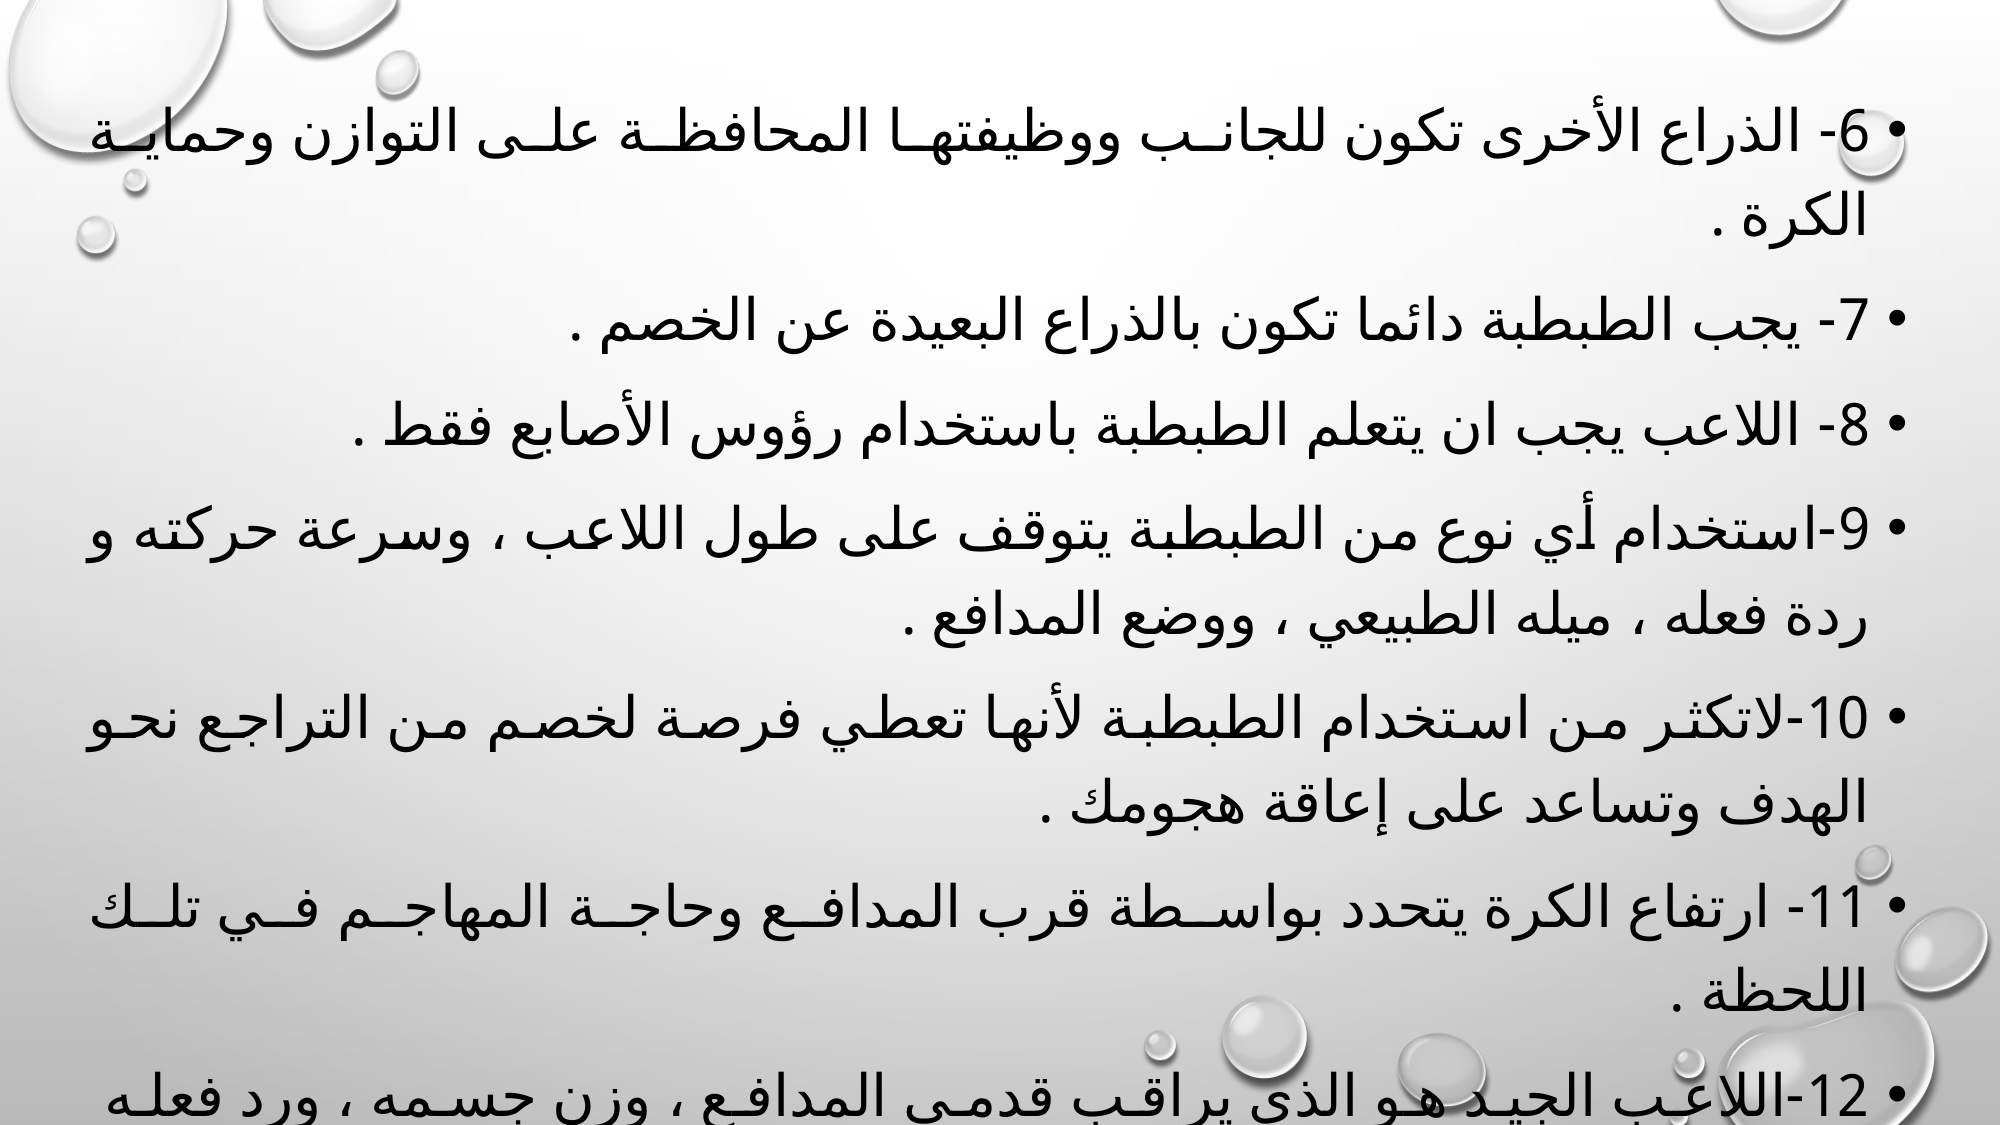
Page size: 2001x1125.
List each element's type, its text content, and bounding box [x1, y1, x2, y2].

picture [0, 0, 2000, 1125]
list 6- الذراع الأخرى تكون للجانب ووظيفتها المحافظة على التوازن وحماية الكرة . 7- يجب الطبطبة دائما تكون بالذراع البعيدة عن الخصم . 8- اللاعب يجب ان يتعلم الطبطبة باستخدام رؤوس الأصابع فقط . 9-استخدام أي نوع من الطبطبة يتوقف على طول اللاعب ، وسرعة حركته و ردة فعله ، ميله الطبيعي ، ووضع المدافع . 10-لاتكثر من استخدام الطبطبة لأنها تعطي فرصة لخصم من التراجع نحو الهدف وتساعد على إعاقة هجومك . 11- ارتفاع الكرة يتحدد بواسطة قرب المدافع وحاجة المهاجم في تلك اللحظة . 12-اللاعب الجيد هو الذي يراقب قدمي المدافع ، وزن جسمه ، ورد فعله وحيث تكون طبطبته مخالفة لذلك . [73, 71, 1923, 1076]
